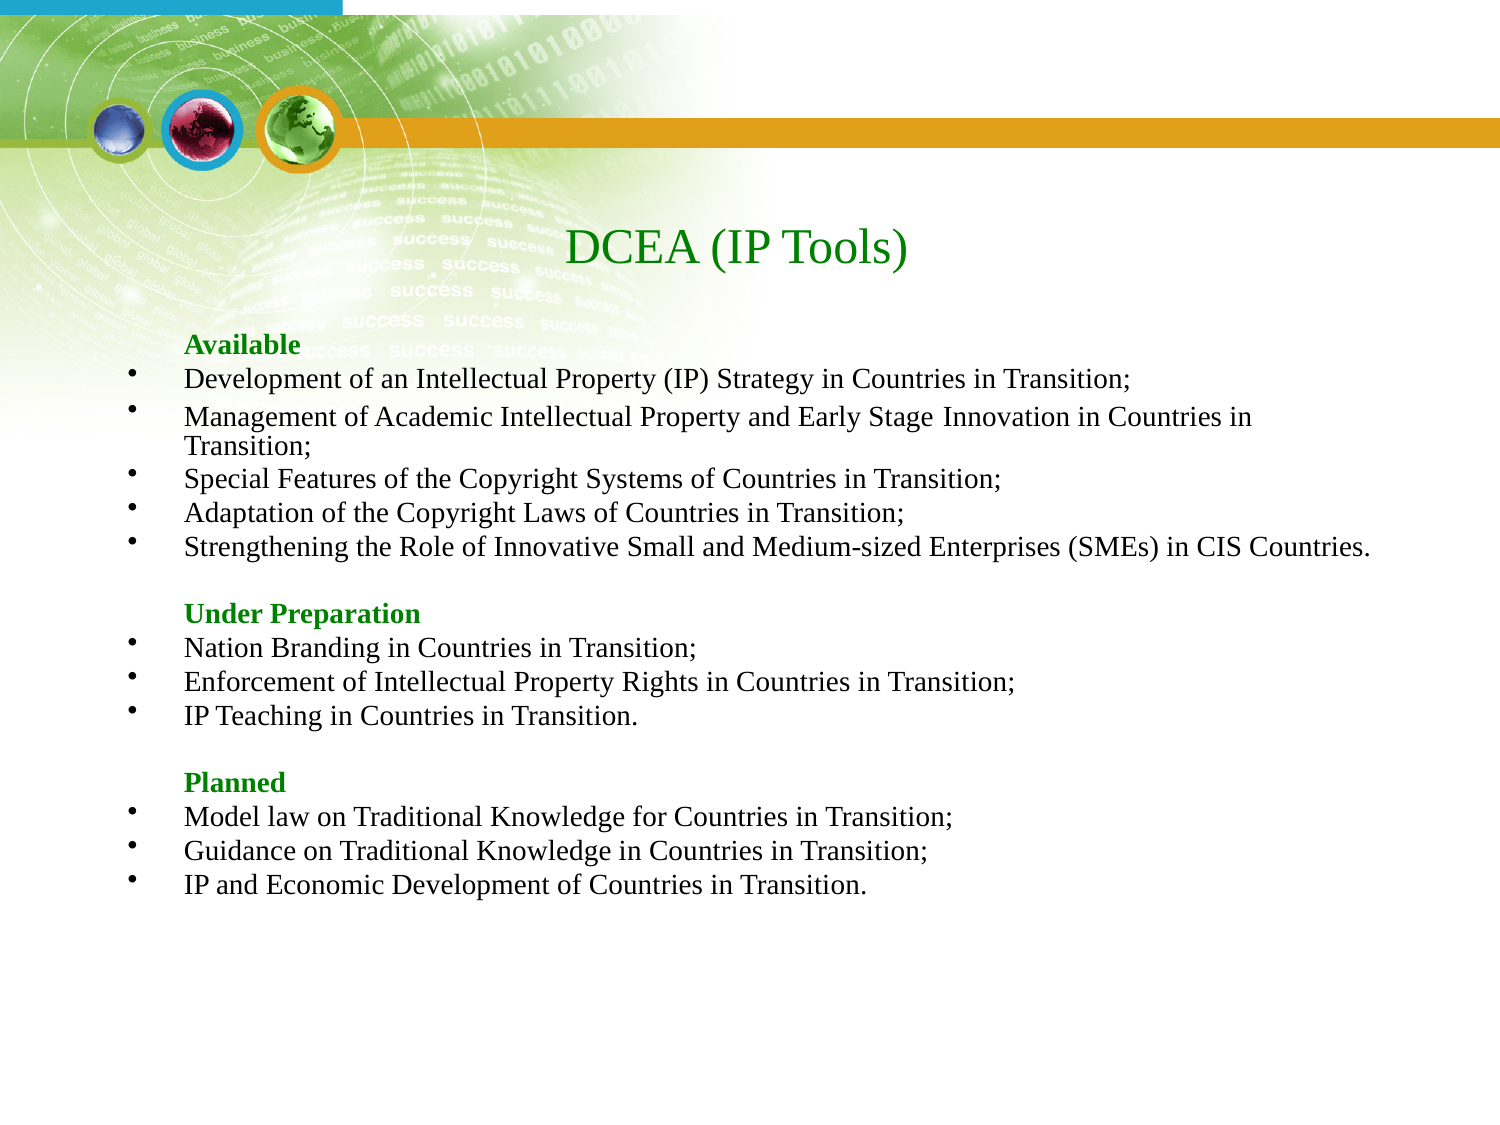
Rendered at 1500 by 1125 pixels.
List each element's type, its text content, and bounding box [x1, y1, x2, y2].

list Available Development of an Intellectual Property (IP) Strategy in Countries in Transition; Management of Academic Intellectual Property and Early Stage Innovation in Countries in Transition; Special Features of the Copyright Systems of Countries in Transition; Adaptation of the Copyright Laws of Countries in Transition; Strengthening the Role of Innovative Small and Medium-sized Enterprises (SMEs) in CIS Countries. Under Preparation Nation Branding in Countries in Transition; Enforcement of Intellectual Property Rights in Countries in Transition; IP Teaching in Countries in Transition. Planned Model law on Traditional Knowledge for Countries in Transition; Guidance on Traditional Knowledge in Countries in Transition; IP and Economic Development of Countries in Transition. [112, 324, 1388, 1001]
picture [0, 0, 1500, 1125]
title DCEA (IP Tools) [112, 99, 1388, 288]
